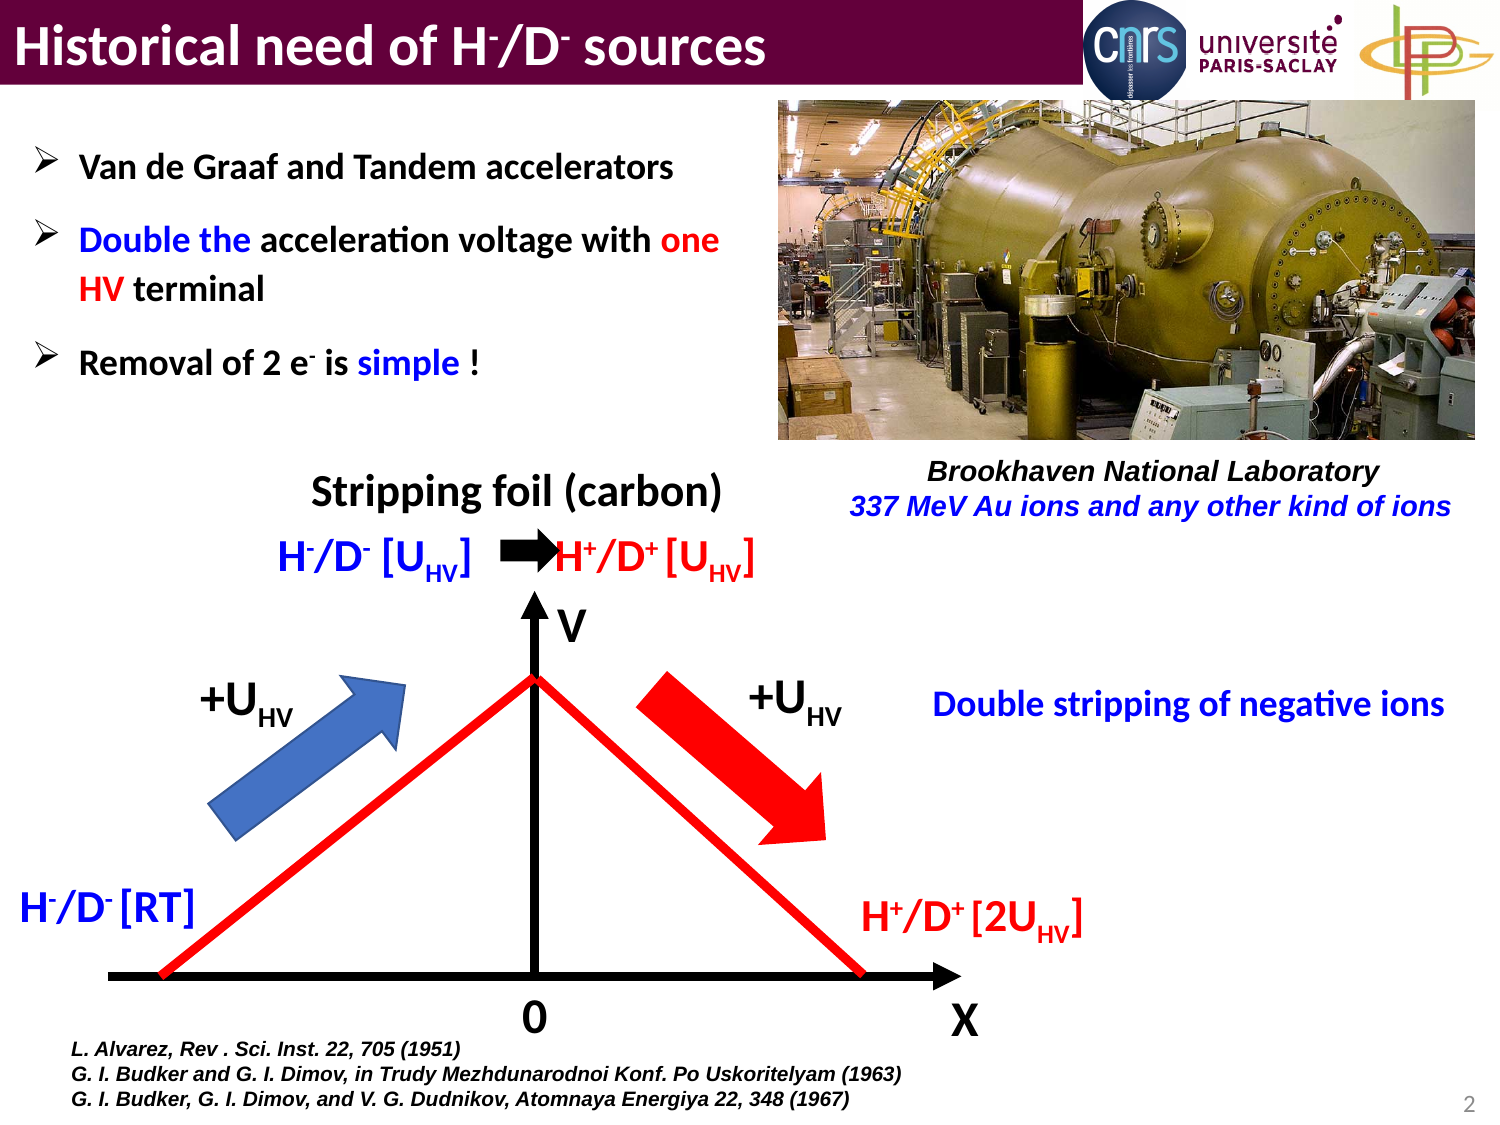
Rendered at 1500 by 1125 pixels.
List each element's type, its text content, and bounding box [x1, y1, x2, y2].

slide_number 2 [1153, 1072, 1491, 1125]
text_box Brookhaven National Laboratory 337 MeV Au ions and any other kind of ions [834, 445, 1473, 535]
text_box Van de Graaf and Tandem accelerators Double the acceleration voltage with one HV terminal Removal of 2 e- is simple ! [17, 129, 778, 452]
text_box L. Alvarez, Rev . Sci. Inst. 22, 705 (1951) G. I. Budker and G. I. Dimov, in Trudy Mezhdunarodnoi Konf. Po Uskoritelyam (1963) G. I. Budker, G. I. Dimov, and V. G. Dudnikov, Atomnaya Energiya 22, 348 (1967) [56, 1028, 1147, 1125]
picture [778, 0, 1500, 440]
text_box Historical need of H-/D- sources [0, 0, 1083, 85]
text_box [9, 452, 1096, 1053]
text_box Double stripping of negative ions [1096, 671, 1461, 732]
